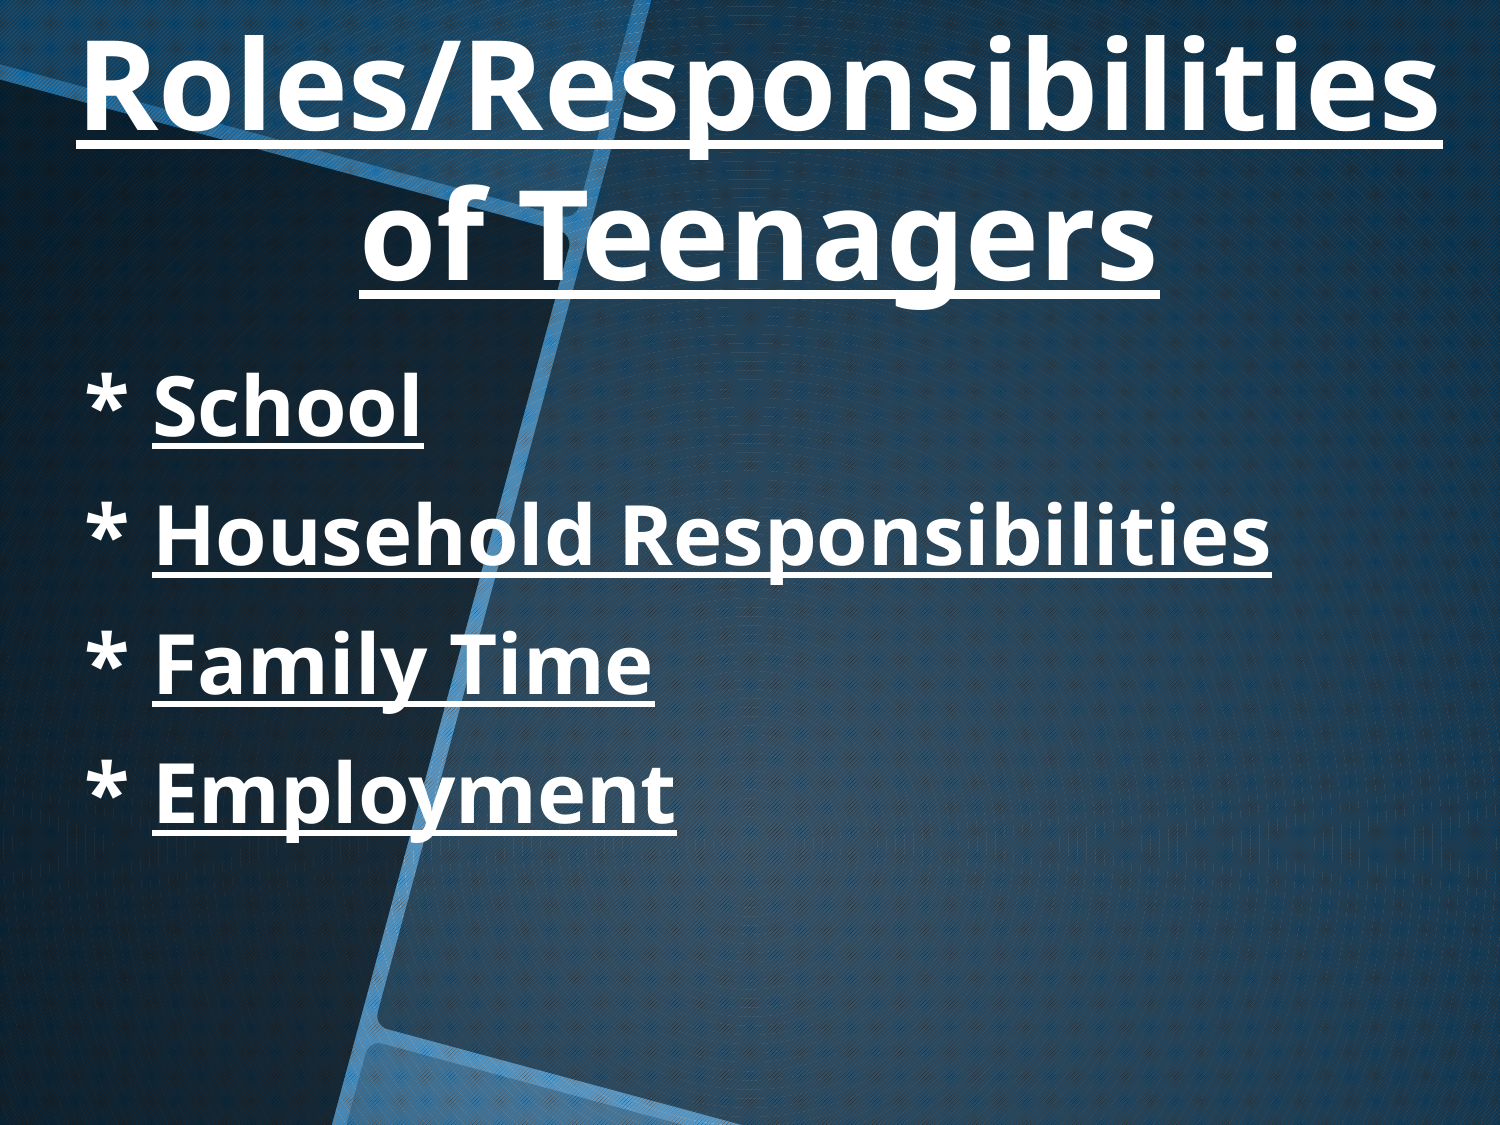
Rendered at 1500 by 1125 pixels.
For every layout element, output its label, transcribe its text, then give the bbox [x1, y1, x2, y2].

title Roles/Responsibilities of Teenagers [19, 30, 1500, 314]
list * School * Household Responsibilities * Family Time * Employment [69, 340, 1435, 853]
